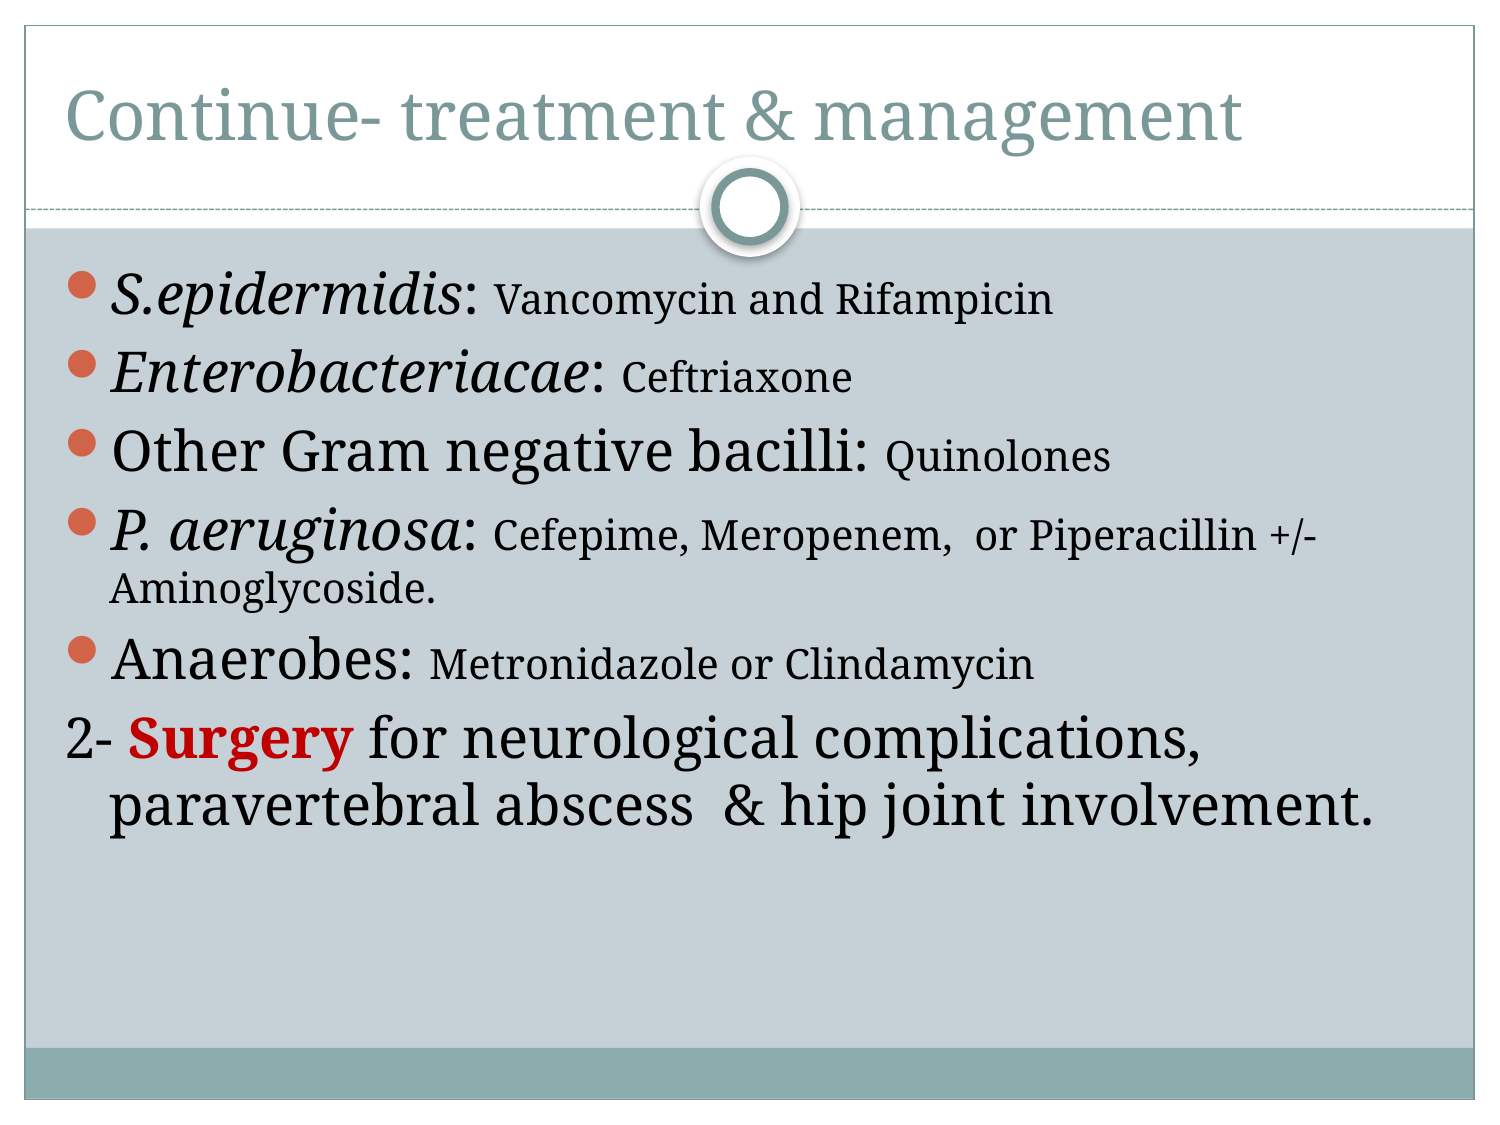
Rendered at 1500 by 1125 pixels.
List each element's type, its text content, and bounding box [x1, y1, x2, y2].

title Continue- treatment & management [49, 37, 1450, 162]
list S.epidermidis: Vancomycin and Rifampicin Enterobacteriacae: Ceftriaxone Other Gram negative bacilli: Quinolones P. aeruginosa: Cefepime, Meropenem, or Piperacillin +/- Aminoglycoside. Anaerobes: Metronidazole or Clindamycin 2- Surgery for neurological complications, paravertebral abscess & hip joint involvement. [49, 250, 1445, 1001]
